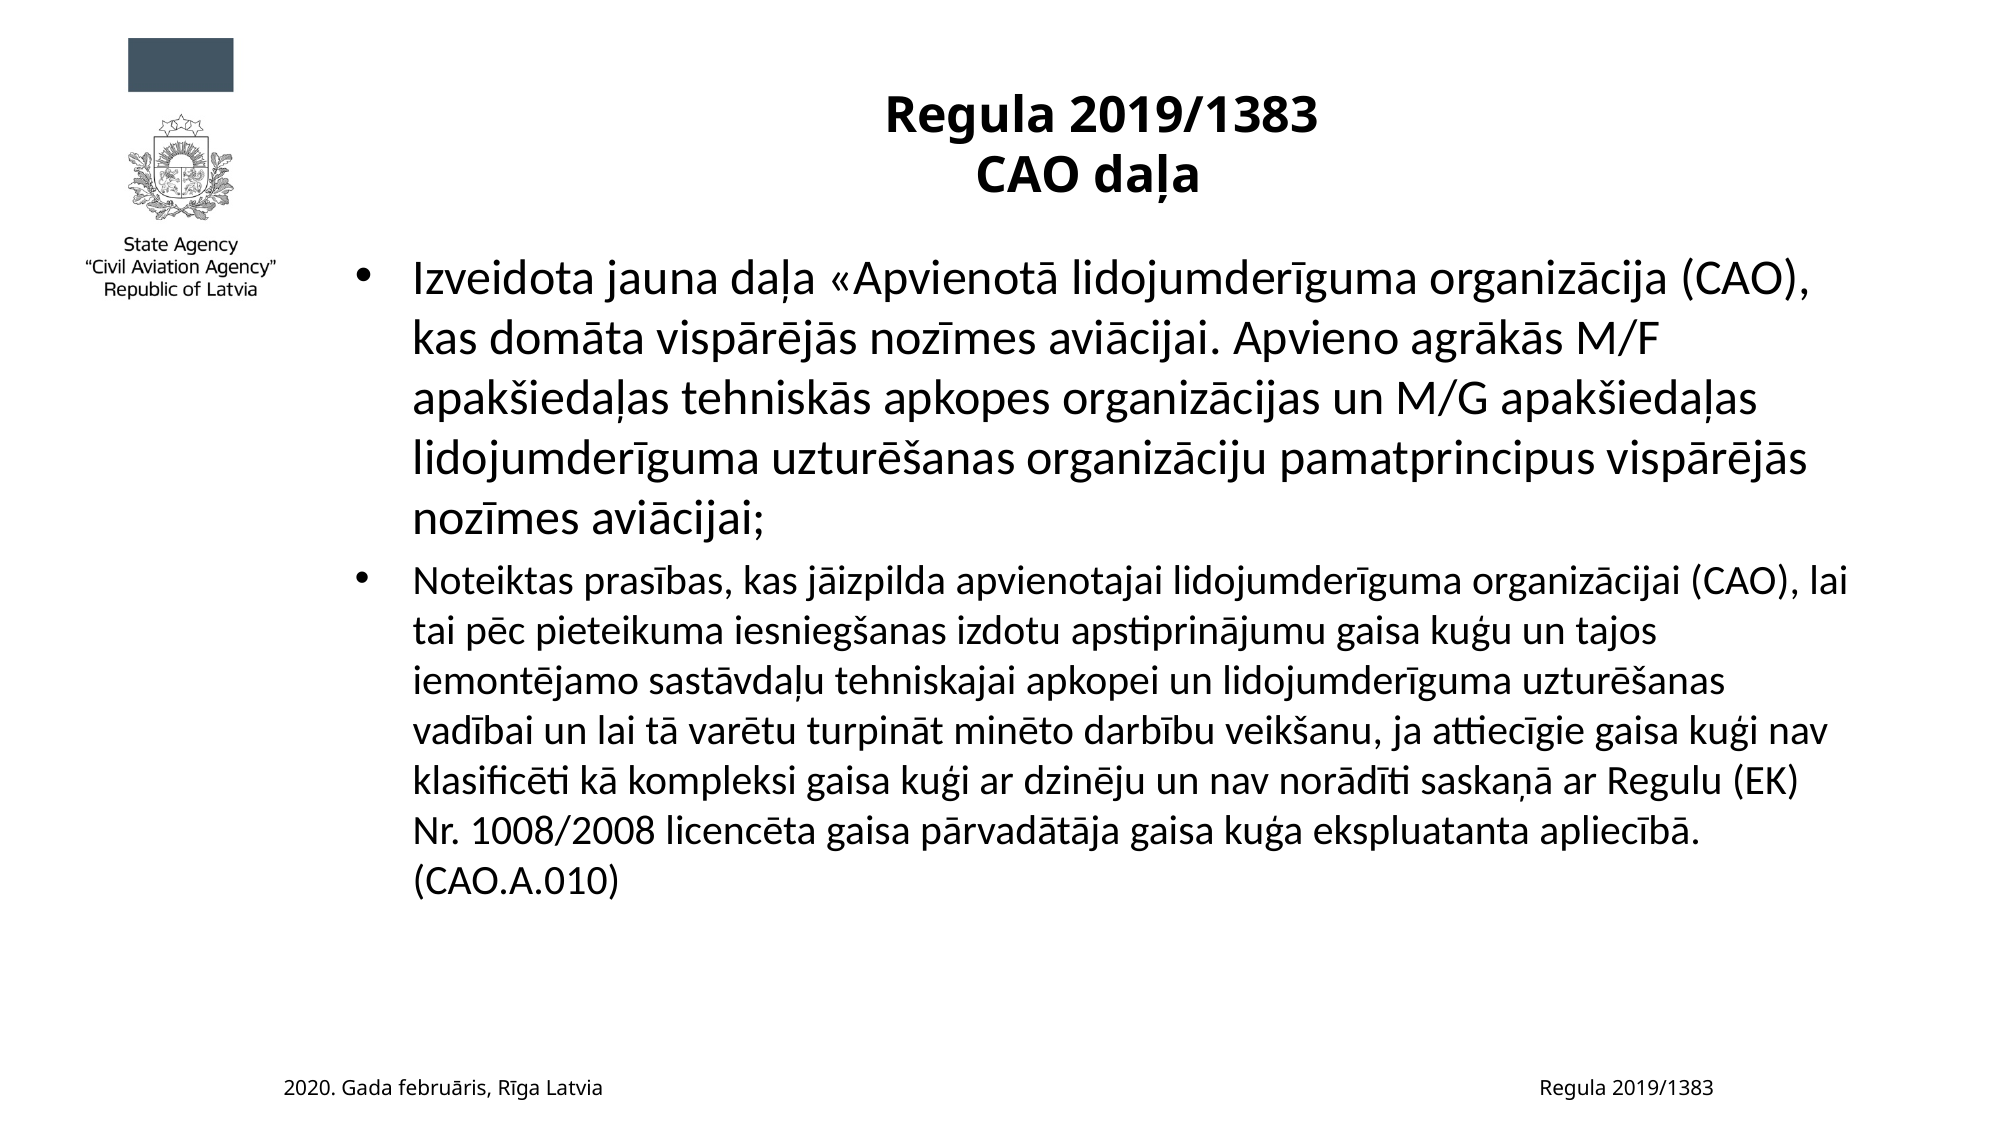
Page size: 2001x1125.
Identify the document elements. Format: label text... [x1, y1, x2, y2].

text_box 2020. Gada februāris, Rīga Latvia [268, 1057, 657, 1117]
text_box Regula 2019/1383 [1524, 1066, 1729, 1107]
list Izveidota jauna daļa «Apvienotā lidojumderīguma organizācija (CAO), kas domāta vispārējās nozīmes aviācijai. Apvieno agrākās M/F apakšiedaļas tehniskās apkopes organizācijas un M/G apakšiedaļas lidojumderīguma uzturēšanas organizāciju pamatprincipus vispārējās nozīmes aviācijai; Noteiktas prasības, kas jāizpilda apvienotajai lidojumderīguma organizācijai (CAO), lai tai pēc pieteikuma iesniegšanas izdotu apstiprinājumu gaisa kuģu un tajos iemontējamo sastāvdaļu tehniskajai apkopei un lidojumderīguma uzturēšanas vadībai un lai tā varētu turpināt minēto darbību veikšanu, ja attiecīgie gaisa kuģi nav klasificēti kā kompleksi gaisa kuģi ar dzinēju un nav norādīti saskaņā ar Regulu (EK) Nr. 1008/2008 licencēta gaisa pārvadātāja gaisa kuģa ekspluatanta apliecībā. (CAO.A.010) [339, 236, 1871, 1005]
title Regula 2019/1383 CAO daļa [364, 48, 1813, 236]
picture [35, 38, 326, 360]
